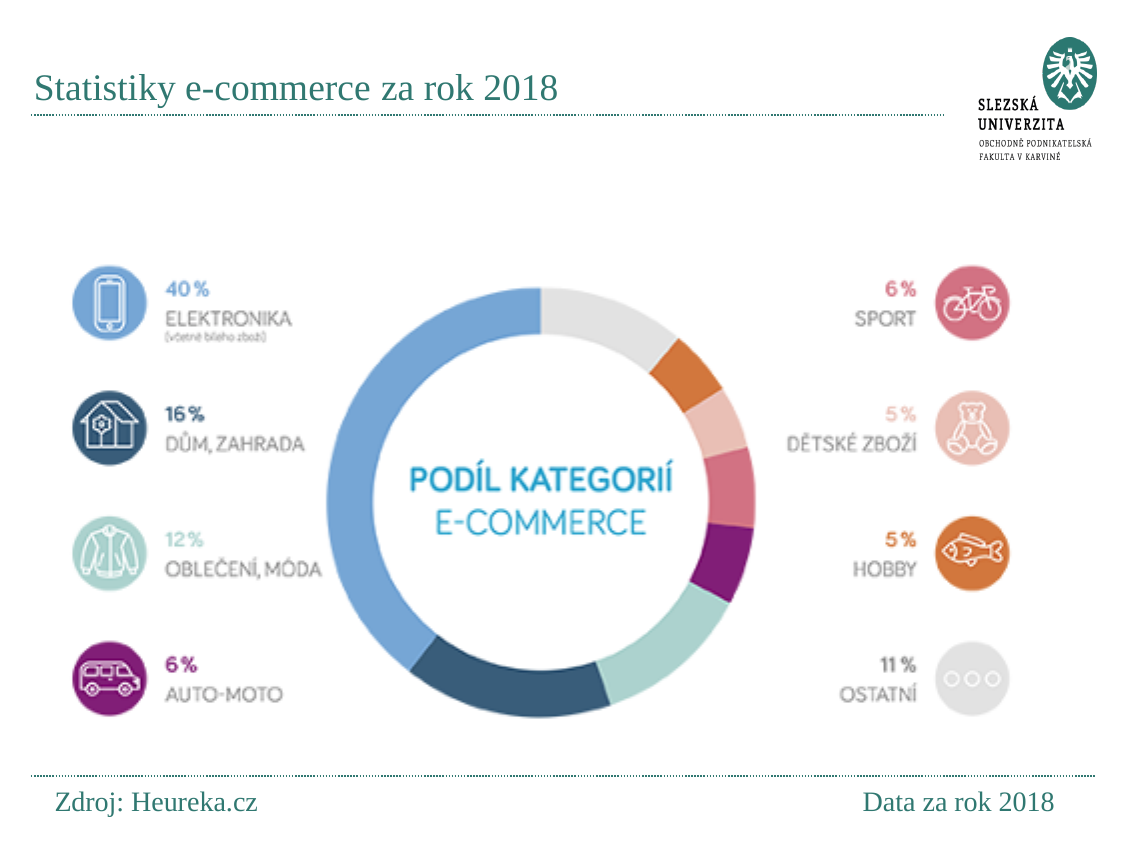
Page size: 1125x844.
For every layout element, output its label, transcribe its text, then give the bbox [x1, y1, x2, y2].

text_box Zdroj: Heureka.cz [39, 776, 731, 825]
picture [978, 37, 1097, 160]
text_box Data za rok 2018 [847, 776, 1120, 825]
title Statistiky e-commerce za rok 2018 [19, 55, 941, 119]
picture [39, 191, 1038, 753]
